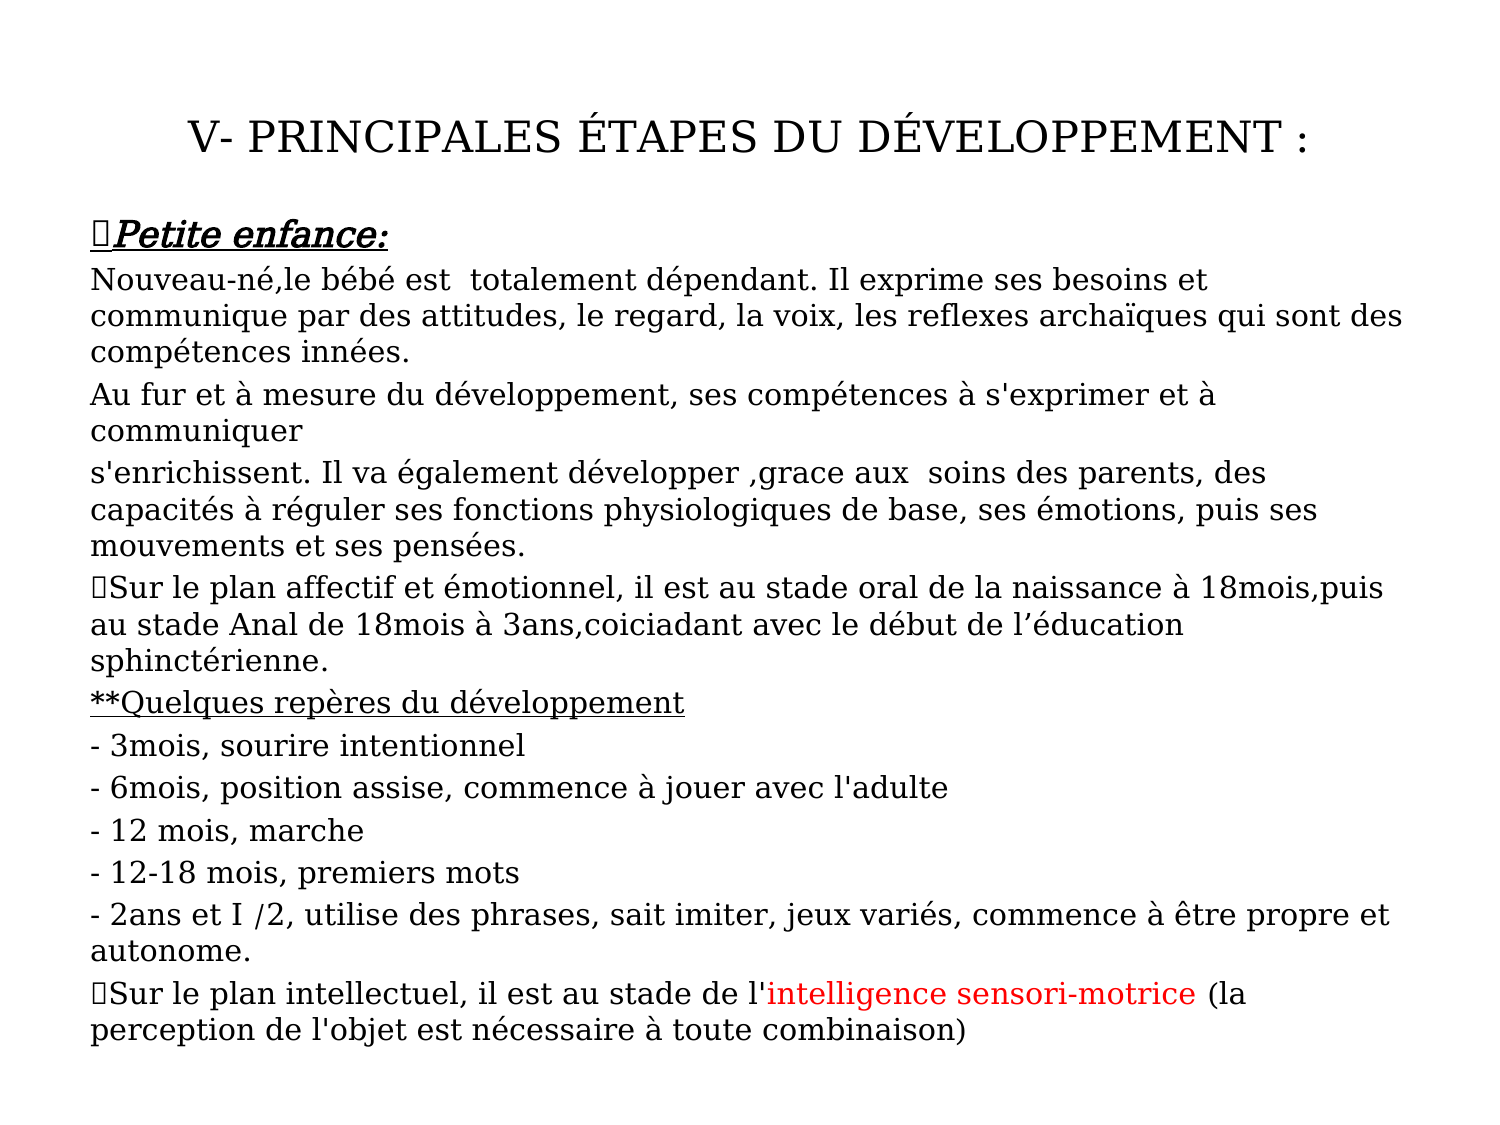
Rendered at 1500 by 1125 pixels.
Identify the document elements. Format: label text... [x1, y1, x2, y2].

list V- PRINCIPALES ÉTAPES DU DÉVELOPPEMENT : Petite enfance: Nouveau-né,le bébé est totalement dépendant. Il exprime ses besoins et communique par des attitudes, le regard, la voix, les reflexes archaïques qui sont des compétences innées. Au fur et à mesure du développement, ses compétences à s'exprimer et à communiquer s'enrichissent. Il va également développer ,grace aux soins des parents, des capacités à réguler ses fonctions physiologiques de base, ses émotions, puis ses mouvements et ses pensées. Sur le plan affectif et émotionnel, il est au stade oral de la naissance à 18mois,puis au stade Anal de 18mois à 3ans,coiciadant avec le début de l’éducation sphinctérienne. **Quelques repères du développement - 3mois, sourire intentionnel - 6mois, position assise, commence à jouer avec l'adulte - 12 mois, marche - 12-18 mois, premiers mots - 2ans et I /2, utilise des phrases, sait imiter, jeux variés, commence à être propre et autonome. Sur le plan intellectuel, il est au stade de l'intelligence sensori-motrice (la perception de l'objet est nécessaire à toute combinaison) [75, 101, 1425, 1059]
